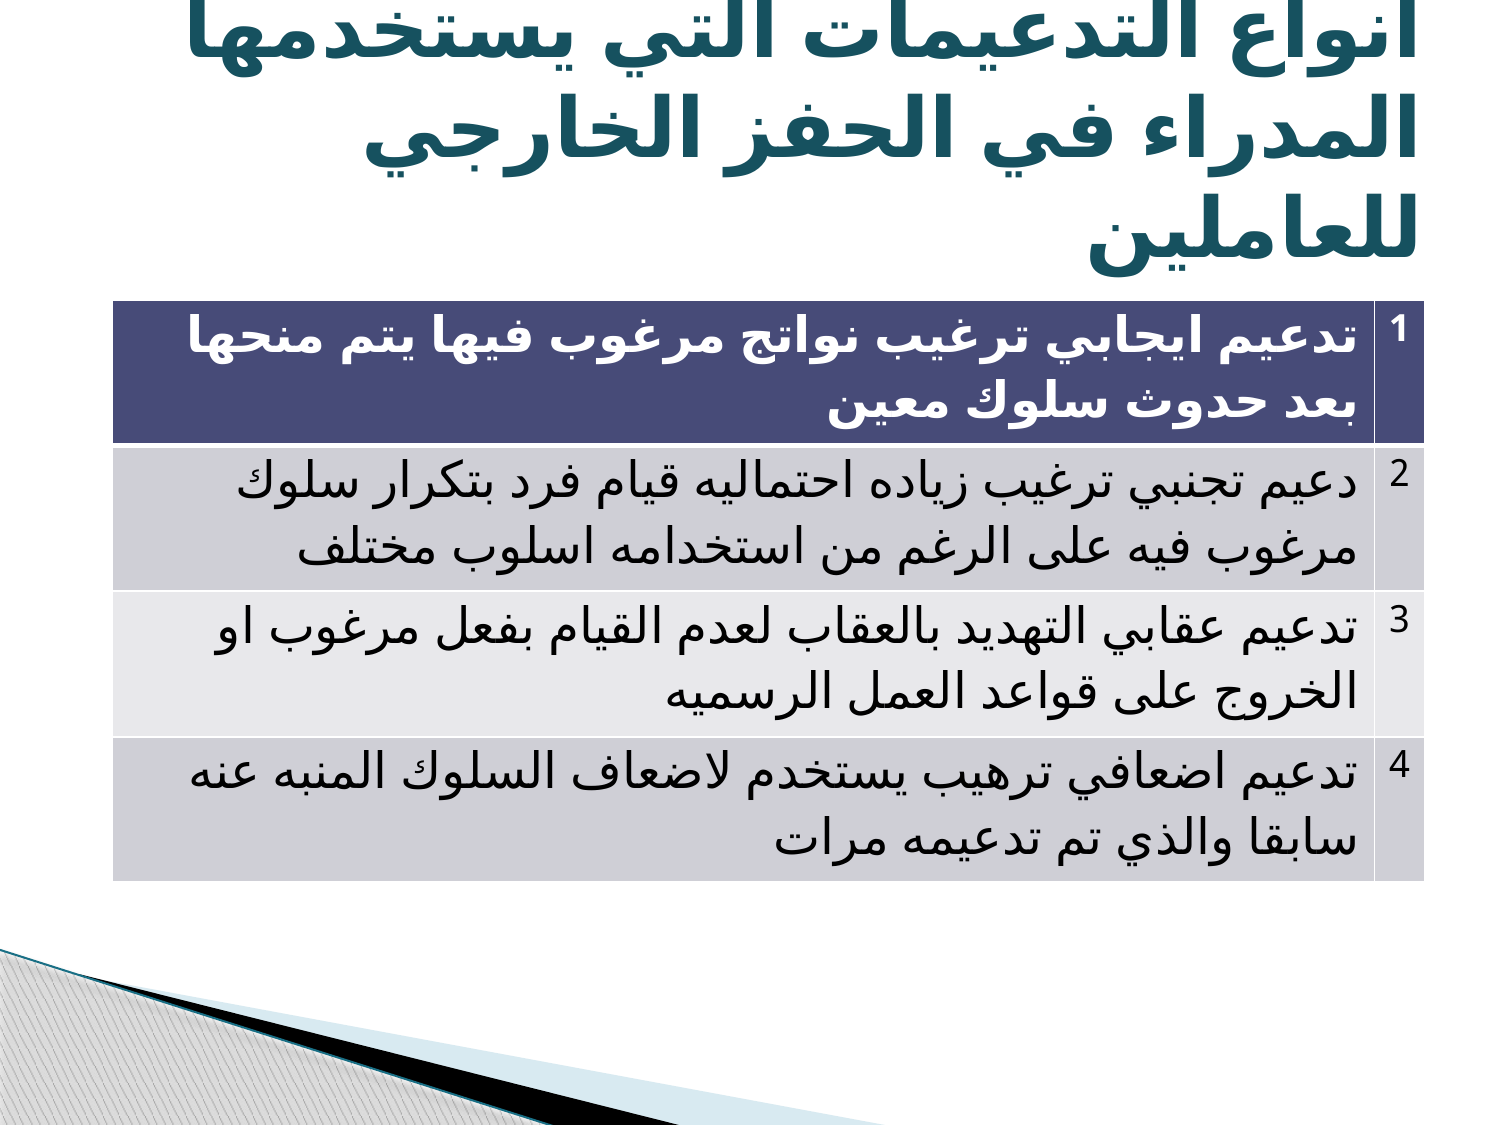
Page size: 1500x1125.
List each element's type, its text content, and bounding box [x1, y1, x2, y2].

title انواع التدعيمات التي يستخدمها المدراء في الحفز الخارجي للعاملين [75, 22, 1438, 225]
table_cell 4 [1375, 738, 1424, 881]
table_cell تدعيم عقابي التهديد بالعقاب لعدم القيام بفعل مرغوب او الخروج على قواعد العمل الرسميه [113, 592, 1374, 736]
table_cell دعيم تجنبي ترغيب زياده احتماليه قيام فرد بتكرار سلوك مرغوب فيه على الرغم من استخدامه اسلوب مختلف [113, 448, 1374, 590]
table_cell تدعيم اضعافي ترهيب يستخدم لاضعاف السلوك المنبه عنه سابقا والذي تم تدعيمه مرات [113, 738, 1374, 881]
table_header تدعيم ايجابي ترغيب نواتج مرغوب فيها يتم منحها بعد حدوث سلوك معين [113, 301, 1374, 443]
table_header 1 [1375, 301, 1424, 443]
table_cell 2 [1375, 448, 1424, 590]
table_cell 3 [1375, 592, 1424, 736]
